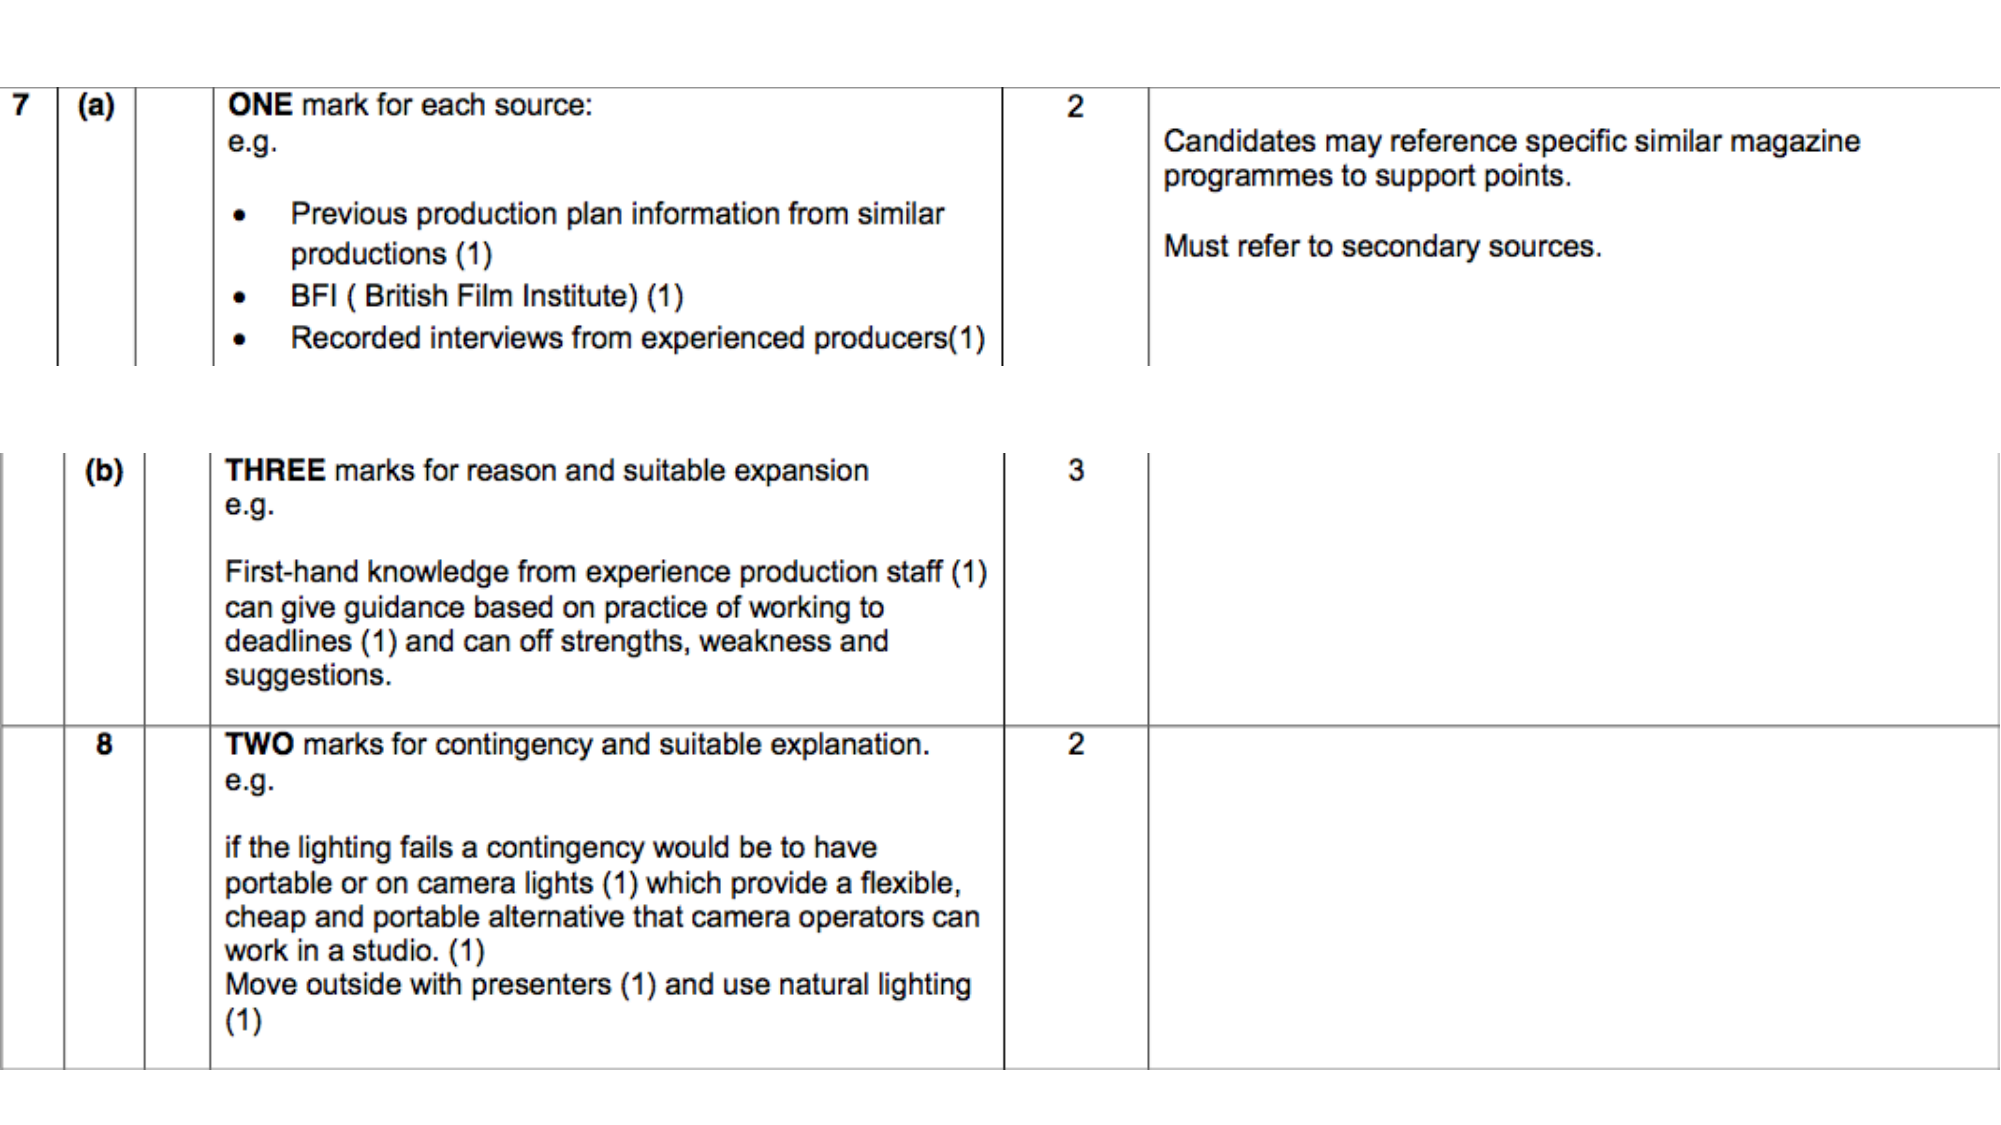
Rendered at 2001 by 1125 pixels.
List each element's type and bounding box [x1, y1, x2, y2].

list [0, 87, 2000, 366]
picture [0, 453, 2000, 1070]
